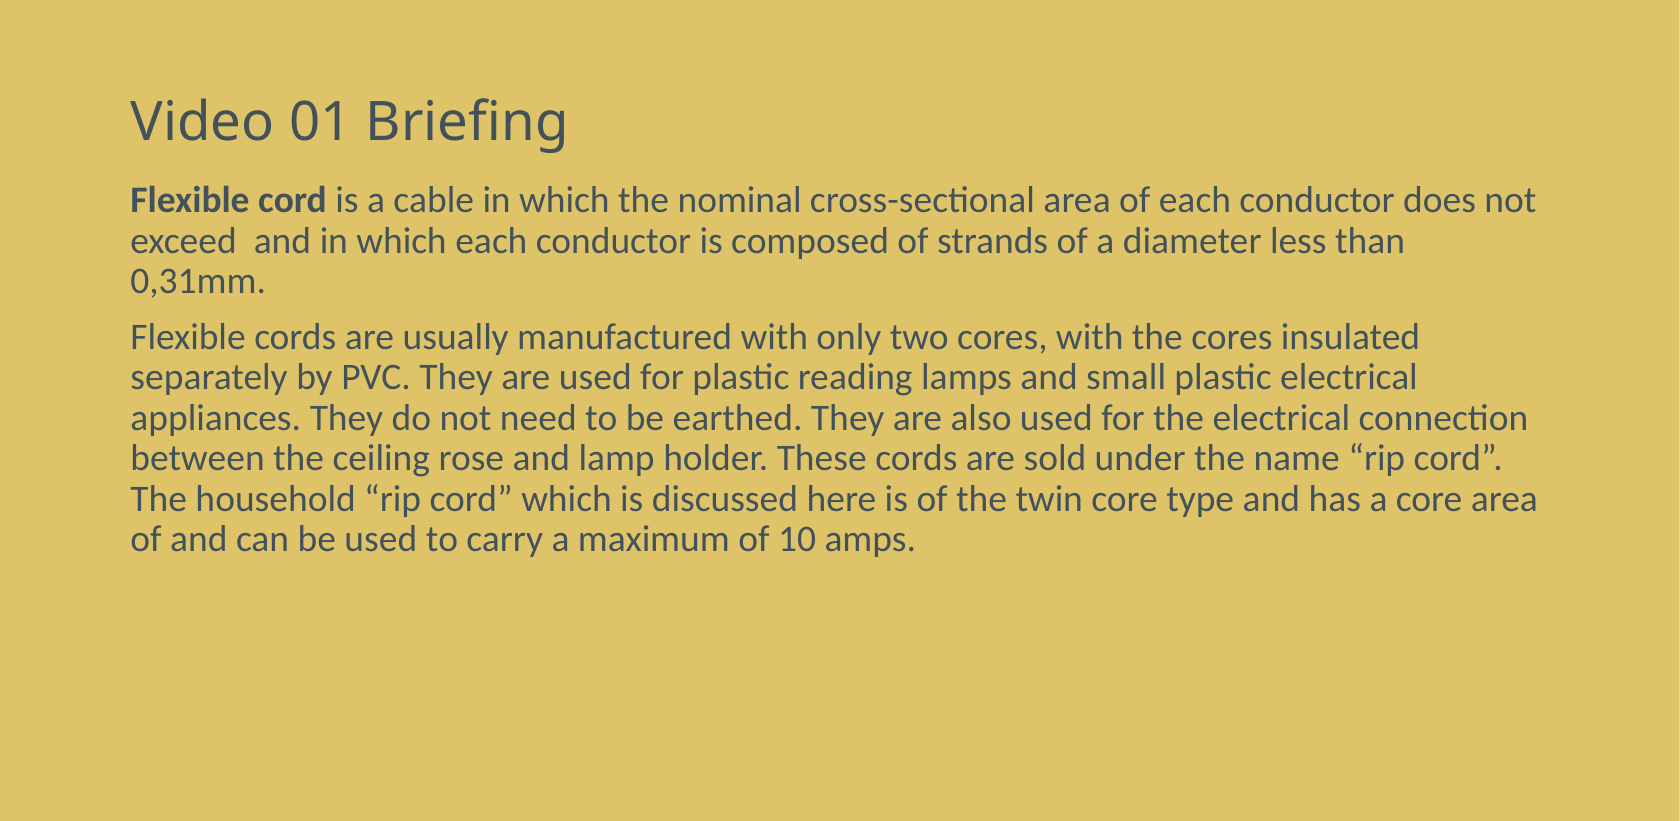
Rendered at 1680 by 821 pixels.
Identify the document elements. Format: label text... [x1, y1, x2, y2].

title Video 01 Briefing [115, 43, 1565, 203]
